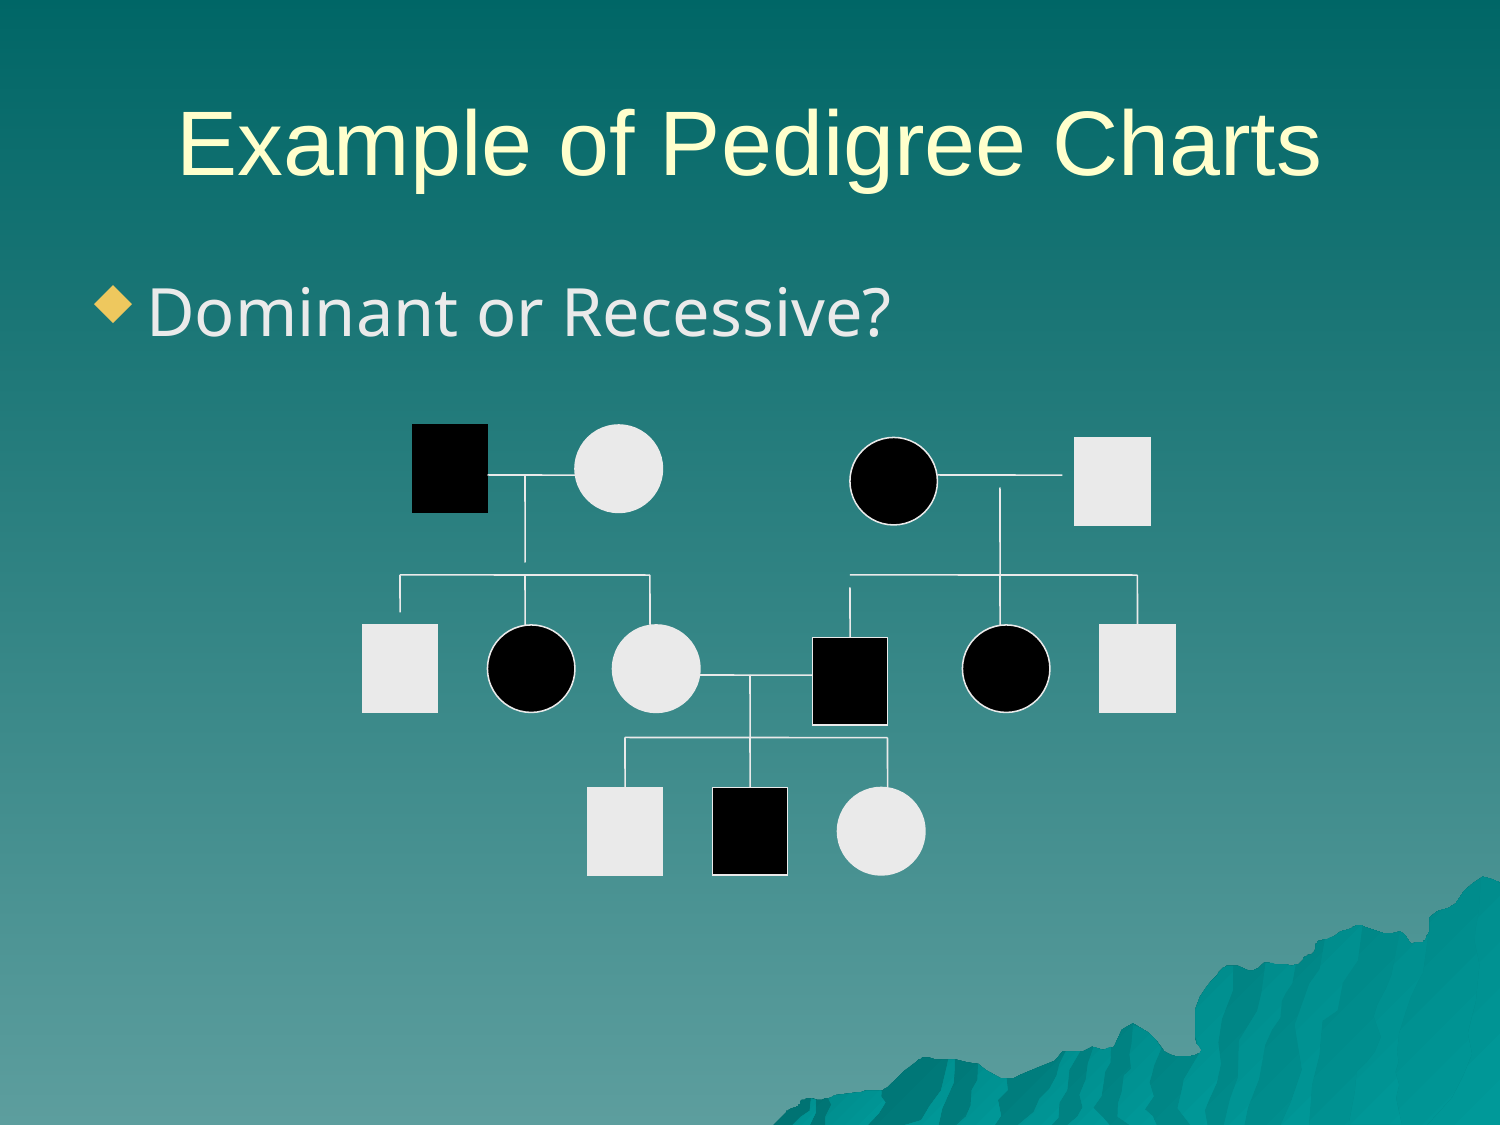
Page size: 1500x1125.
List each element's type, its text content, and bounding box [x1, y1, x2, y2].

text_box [362, 424, 1176, 876]
title Example of Pedigree Charts [74, 45, 1426, 233]
list Dominant or Recessive? [74, 262, 1426, 1006]
